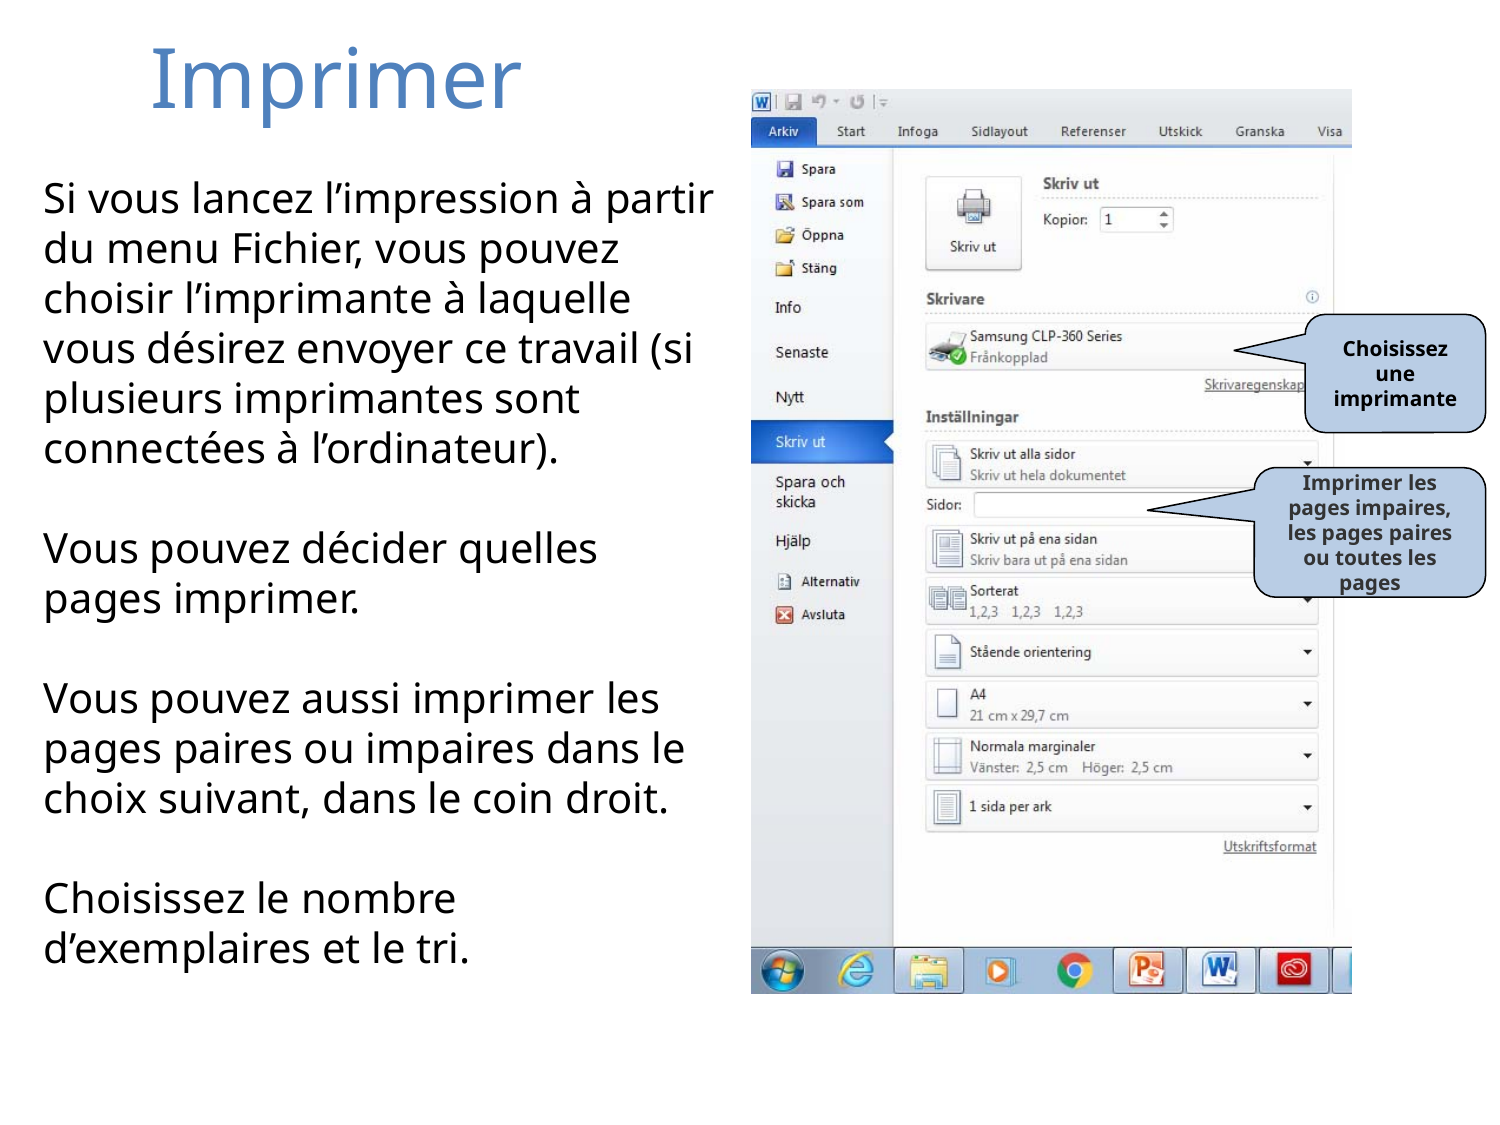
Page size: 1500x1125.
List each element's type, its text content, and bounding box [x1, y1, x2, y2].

picture [751, 89, 1352, 994]
text_box Imprimer les pages impaires, les pages paires ou toutes les pages [1355, 467, 1486, 598]
title Imprimer [135, 0, 1425, 150]
text_box Choisissez une imprimante [1355, 314, 1486, 433]
text_box Si vous lancez l’impression à partir du menu Fichier, vous pouvez choisir l’imprimante à laquelle vous désirez envoyer ce travail (si plusieurs imprimantes sont connectées à l’ordinateur). Vous pouvez décider quelles pages imprimer. Vous pouvez aussi imprimer les pages paires ou impaires dans le choix suivant, dans le coin droit. Choisissez le nombre d’exemplaires et le tri. [29, 164, 739, 980]
